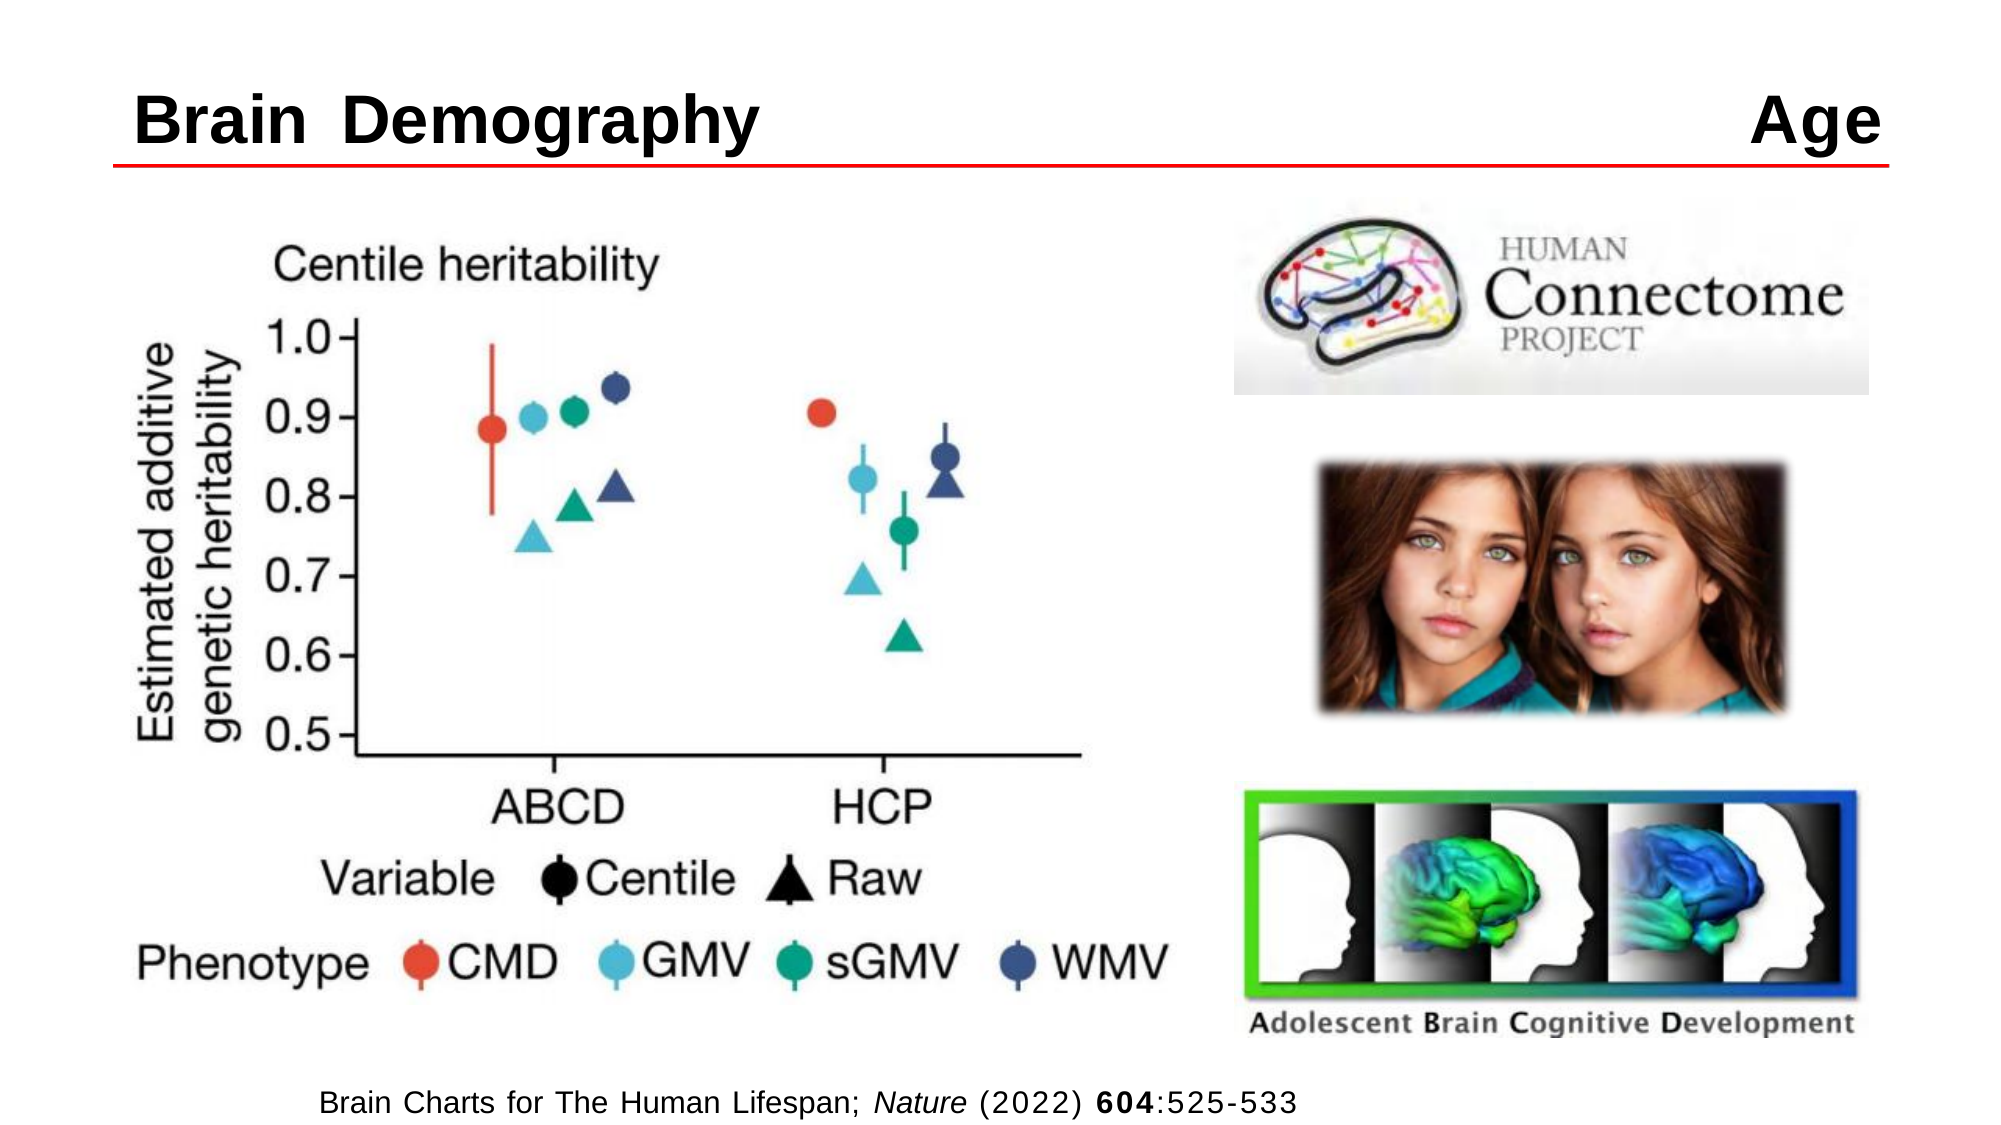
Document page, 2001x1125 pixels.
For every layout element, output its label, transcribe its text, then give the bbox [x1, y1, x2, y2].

picture [1234, 781, 1869, 1038]
text_box Age [1747, 53, 1886, 159]
picture [113, 164, 1891, 169]
picture [1234, 197, 1869, 395]
text_box Brain Charts for The Human Lifespan; Nature (2022) 604:525-533 (https://www.brainchart.io) [316, 1071, 1686, 1122]
picture [130, 231, 1177, 1005]
picture [1302, 446, 1802, 730]
text_box Brain Demography [131, 53, 764, 159]
